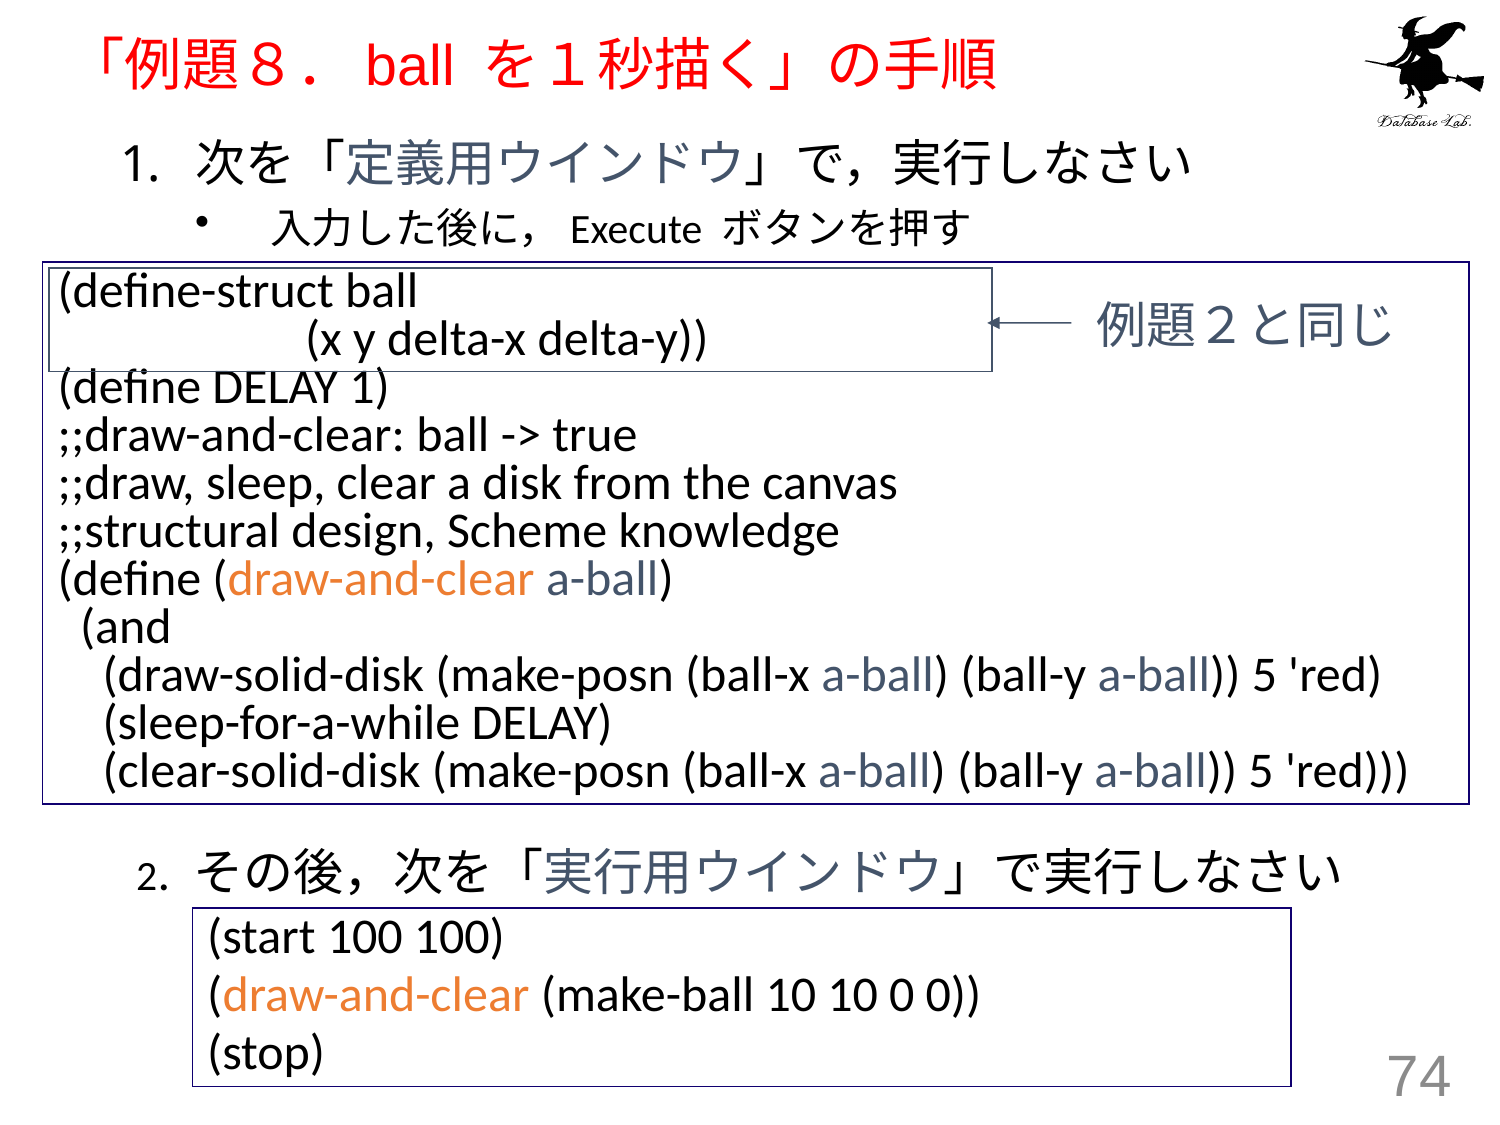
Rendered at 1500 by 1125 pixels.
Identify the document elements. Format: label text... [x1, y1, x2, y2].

picture [1362, 14, 1486, 130]
text_box [48, 268, 993, 372]
text_box (start 100 100) (draw-and-clear (make-ball 10 10 0 0)) (stop) [192, 908, 1291, 1087]
text_box 2. その後，次を「実行用ウインドウ」で実行しなさい [121, 821, 1359, 908]
text_box 例題２と同じ [1081, 286, 1412, 362]
text_box (define-struct ball (x y delta-x delta-y)) (define DELAY 1) ;;draw-and-clear: ball -> true ;;draw, sleep, clear a disk from the canvas ;;structural design, Scheme knowledge (define (draw-and-clear a-ball) (and (draw-solid-disk (make-posn (ball-x a-ball) (ball-y a-ball)) 5 'red) (sleep-for-a-while DELAY) (clear-solid-disk (make-posn (ball-x a-ball) (ball-y a-ball)) 5 'red))) [42, 261, 1470, 805]
title 「例題８．ball を１秒描く」の手順 [52, 28, 1441, 106]
slide_number 74 [1129, 1042, 1467, 1103]
text_box 次を「定義用ウインドウ」で，実行しなさい 入力した後に，Execute ボタンを押す [105, 112, 1208, 259]
text_box [987, 316, 1072, 330]
